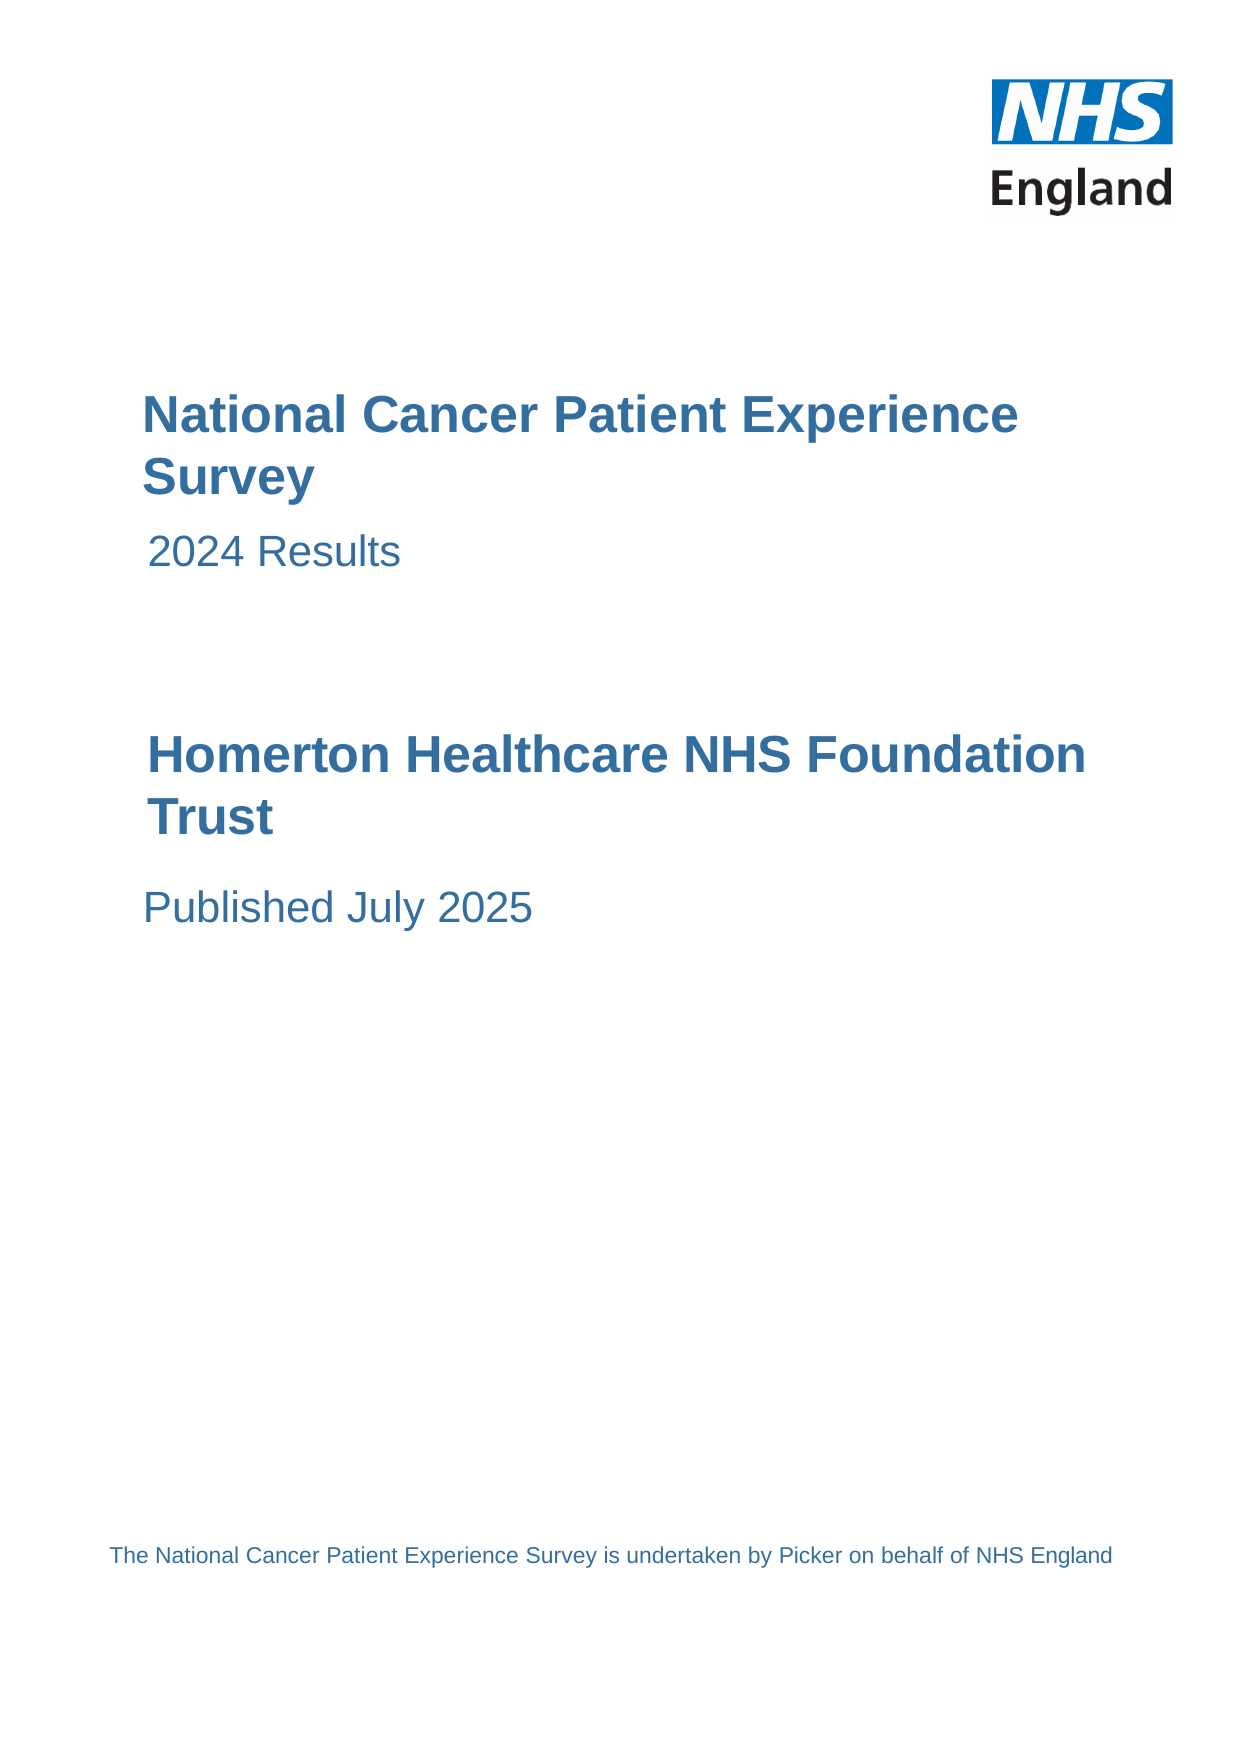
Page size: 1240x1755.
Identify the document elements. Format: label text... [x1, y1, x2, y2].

text_box 2024 Results [145, 520, 406, 575]
text_box Homerton Healthcare NHS Foundation Trust [145, 718, 1158, 846]
picture [977, 72, 1183, 228]
title National Cancer Patient Experience Survey [140, 378, 1033, 674]
text_box Published July 2025 [140, 877, 918, 932]
text_box The National Cancer Patient Experience Survey is undertaken by Picker on behalf of NHS England [107, 1538, 1119, 1568]
